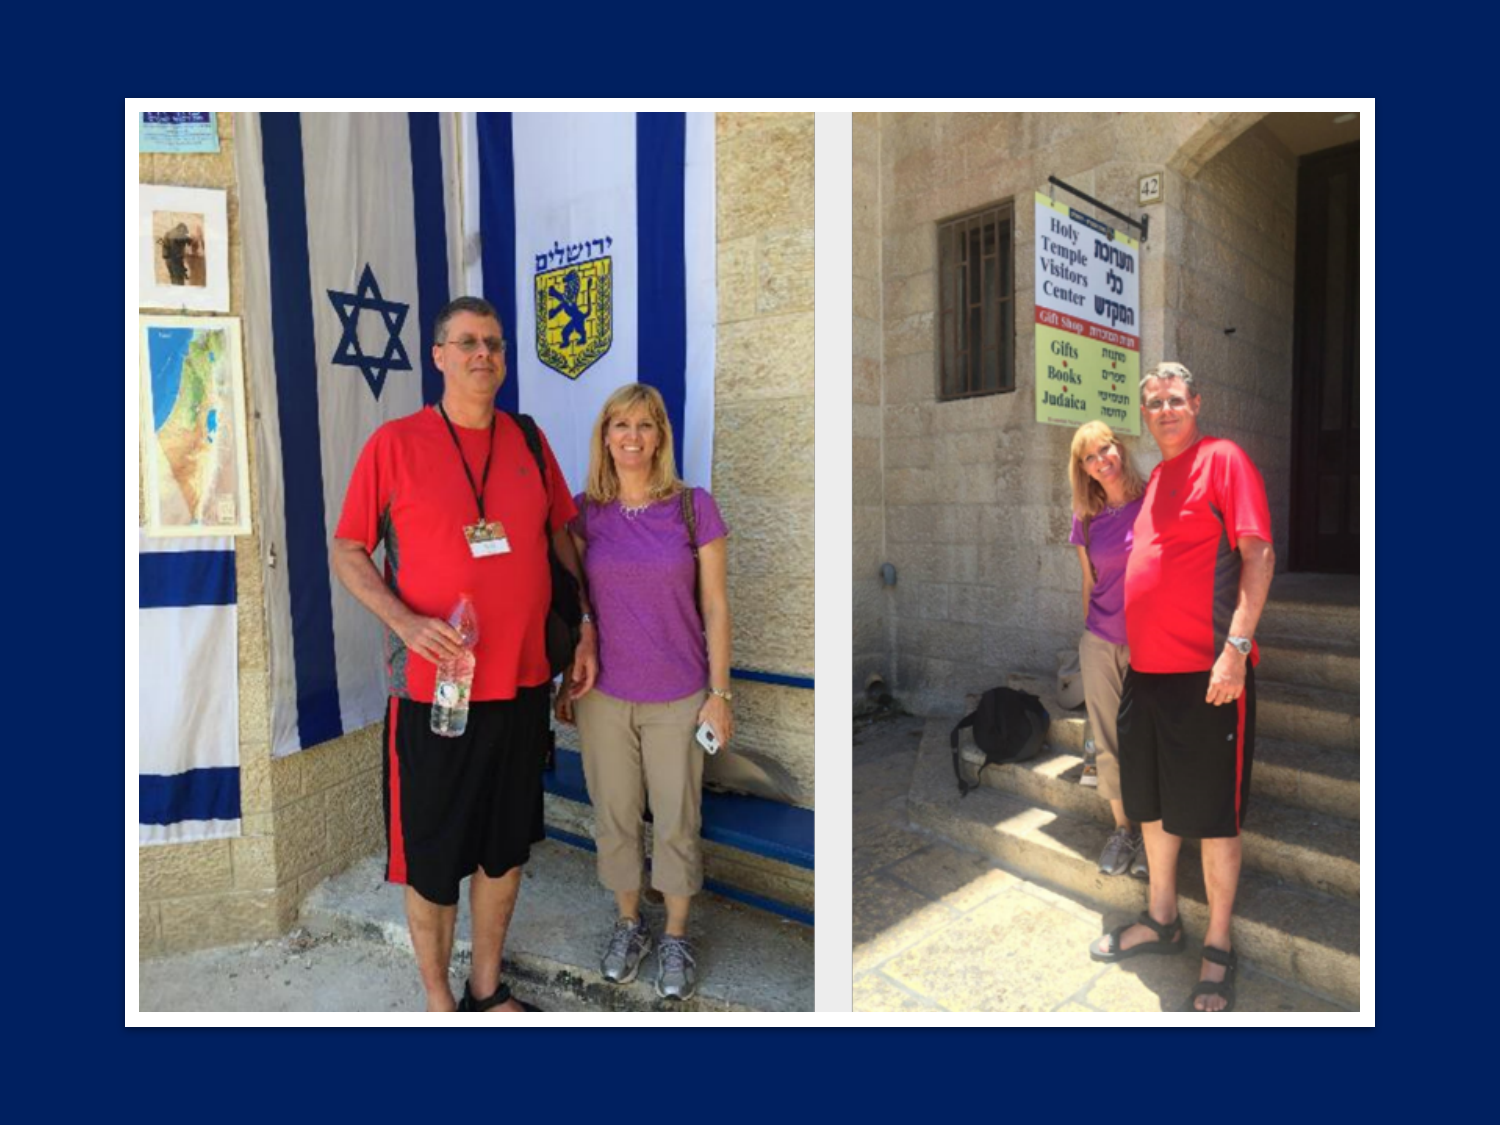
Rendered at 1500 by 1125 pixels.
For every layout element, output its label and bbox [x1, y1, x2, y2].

picture [139, 112, 1361, 1013]
